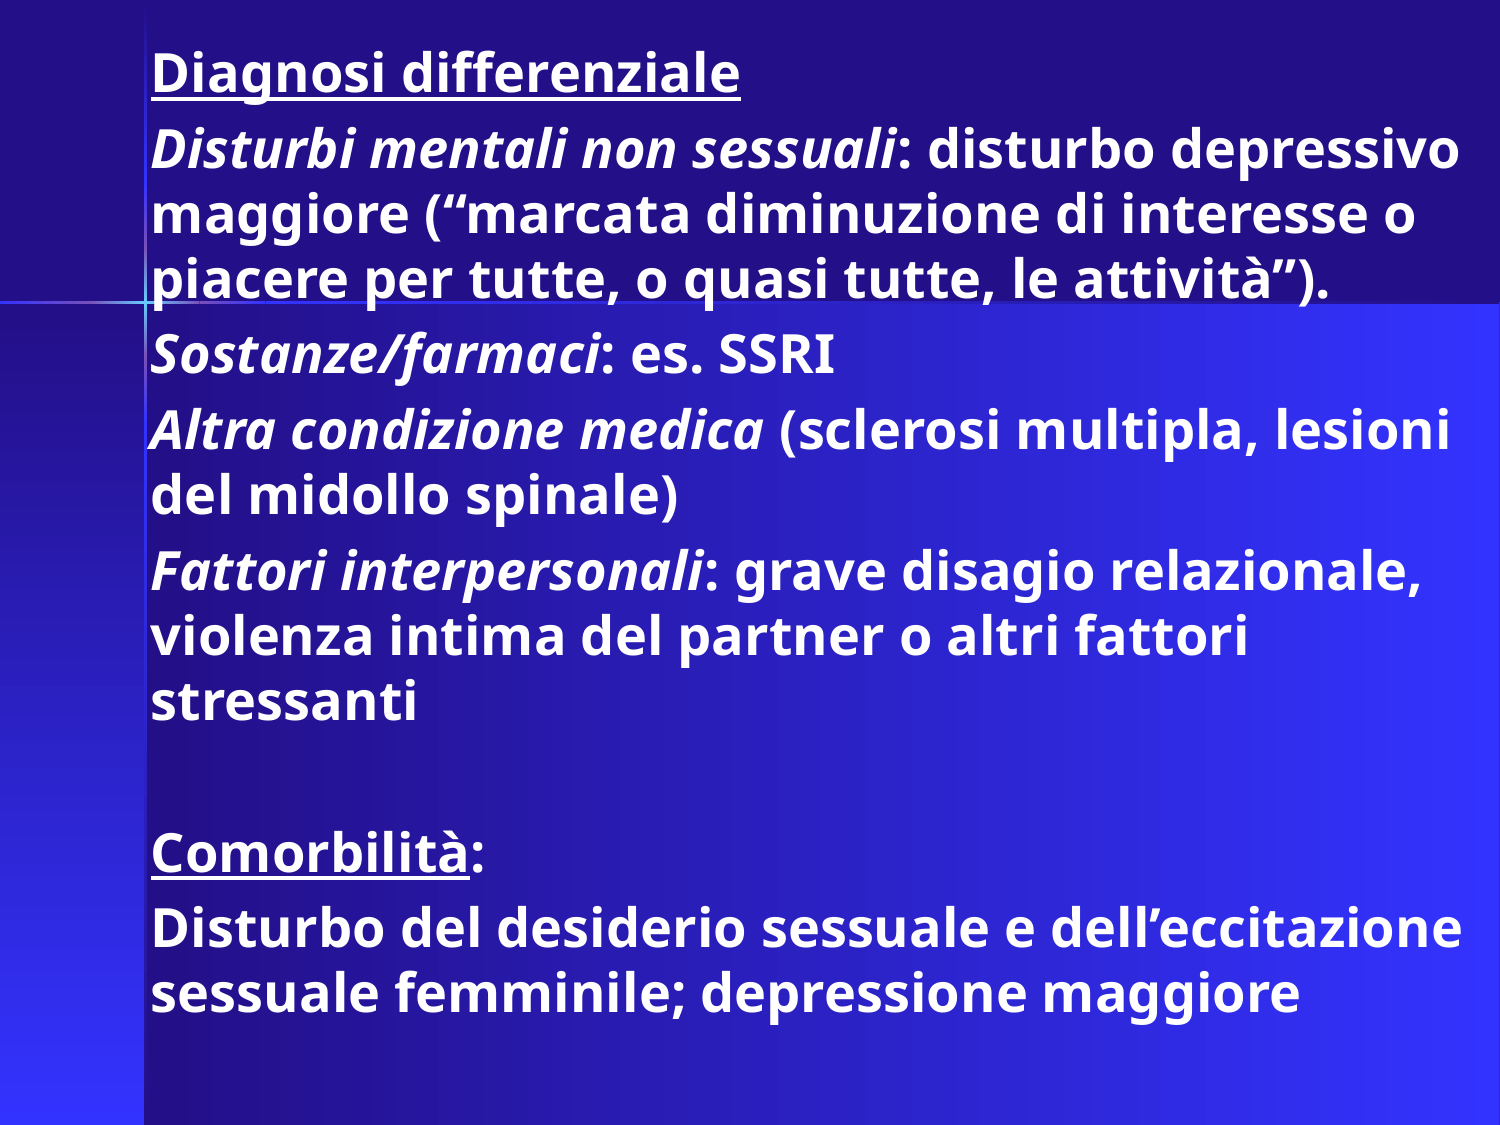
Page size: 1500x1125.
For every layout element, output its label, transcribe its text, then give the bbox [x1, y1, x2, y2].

list Diagnosi differenziale Disturbi mentali non sessuali: disturbo depressivo maggiore (“marcata diminuzione di interesse o piacere per tutte, o quasi tutte, le attività”). Sostanze/farmaci: es. SSRI Altra condizione medica (sclerosi multipla, lesioni del midollo spinale) Fattori interpersonali: grave disagio relazionale, violenza intima del partner o altri fattori stressanti Comorbilità: Disturbo del desiderio sessuale e dell’eccitazione sessuale femminile; depressione maggiore [135, 30, 1500, 1001]
